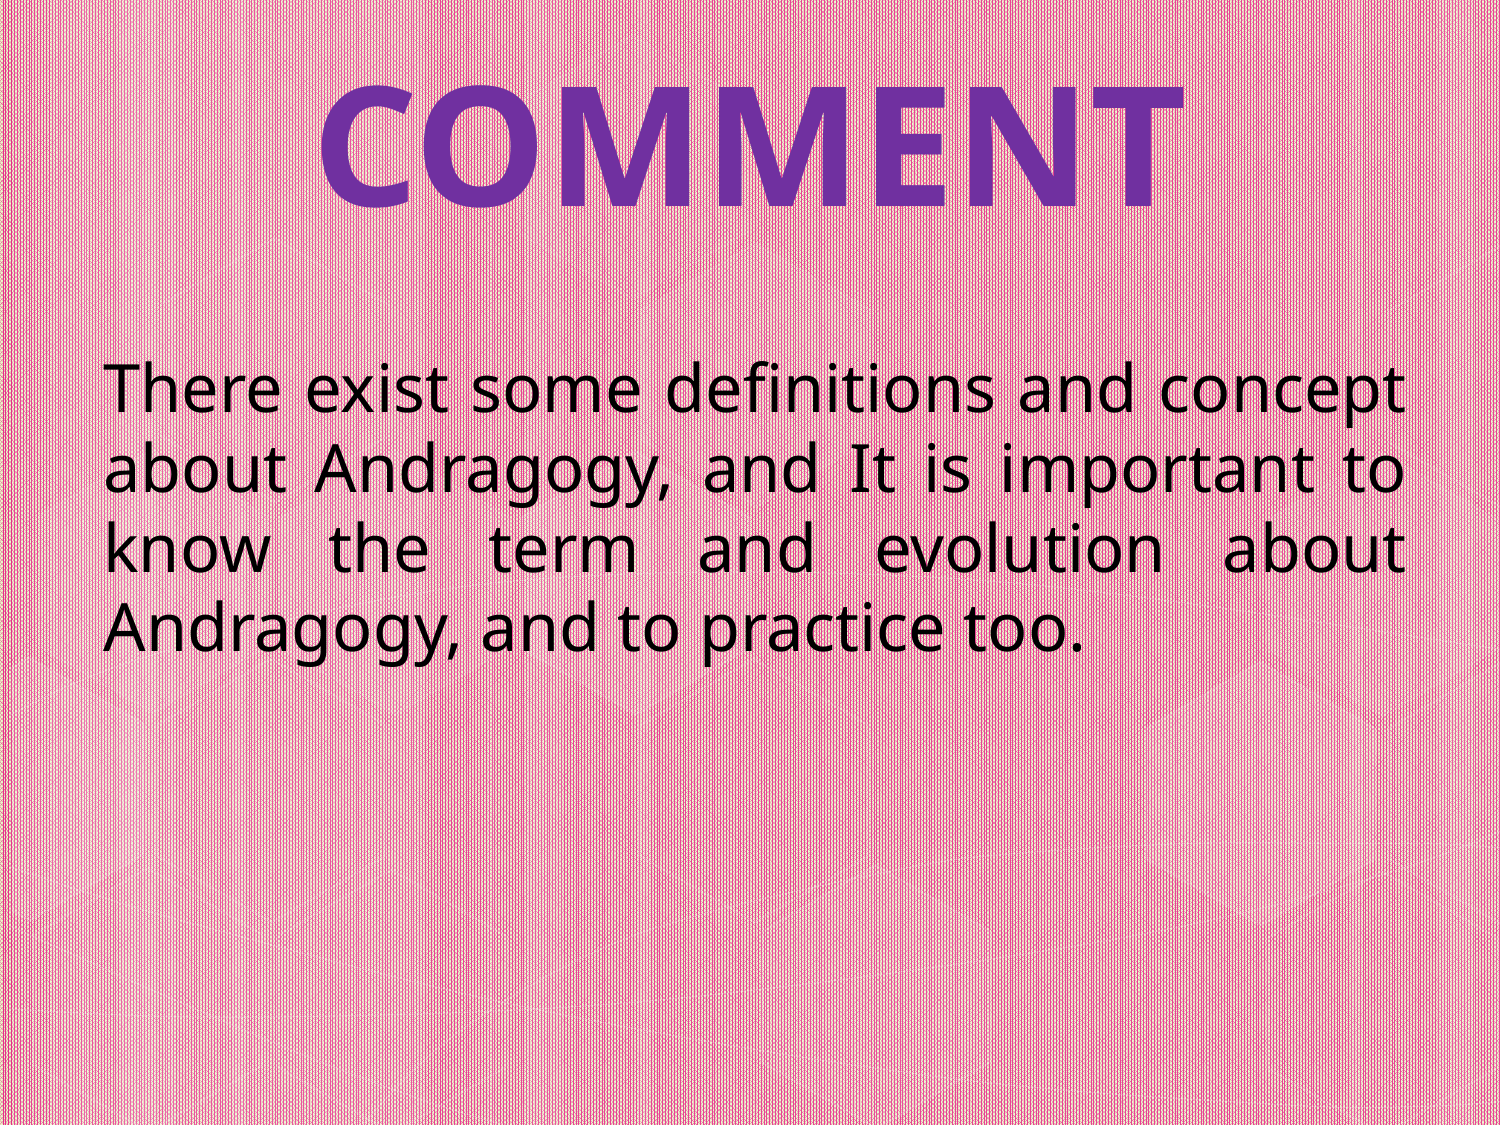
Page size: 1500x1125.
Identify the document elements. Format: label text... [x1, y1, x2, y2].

text_box COMMENT [0, 54, 1500, 678]
text_box There exist some definitions and concept about Andragogy, and It is important to know the term and evolution about Andragogy, and to practice too. [88, 338, 1424, 673]
